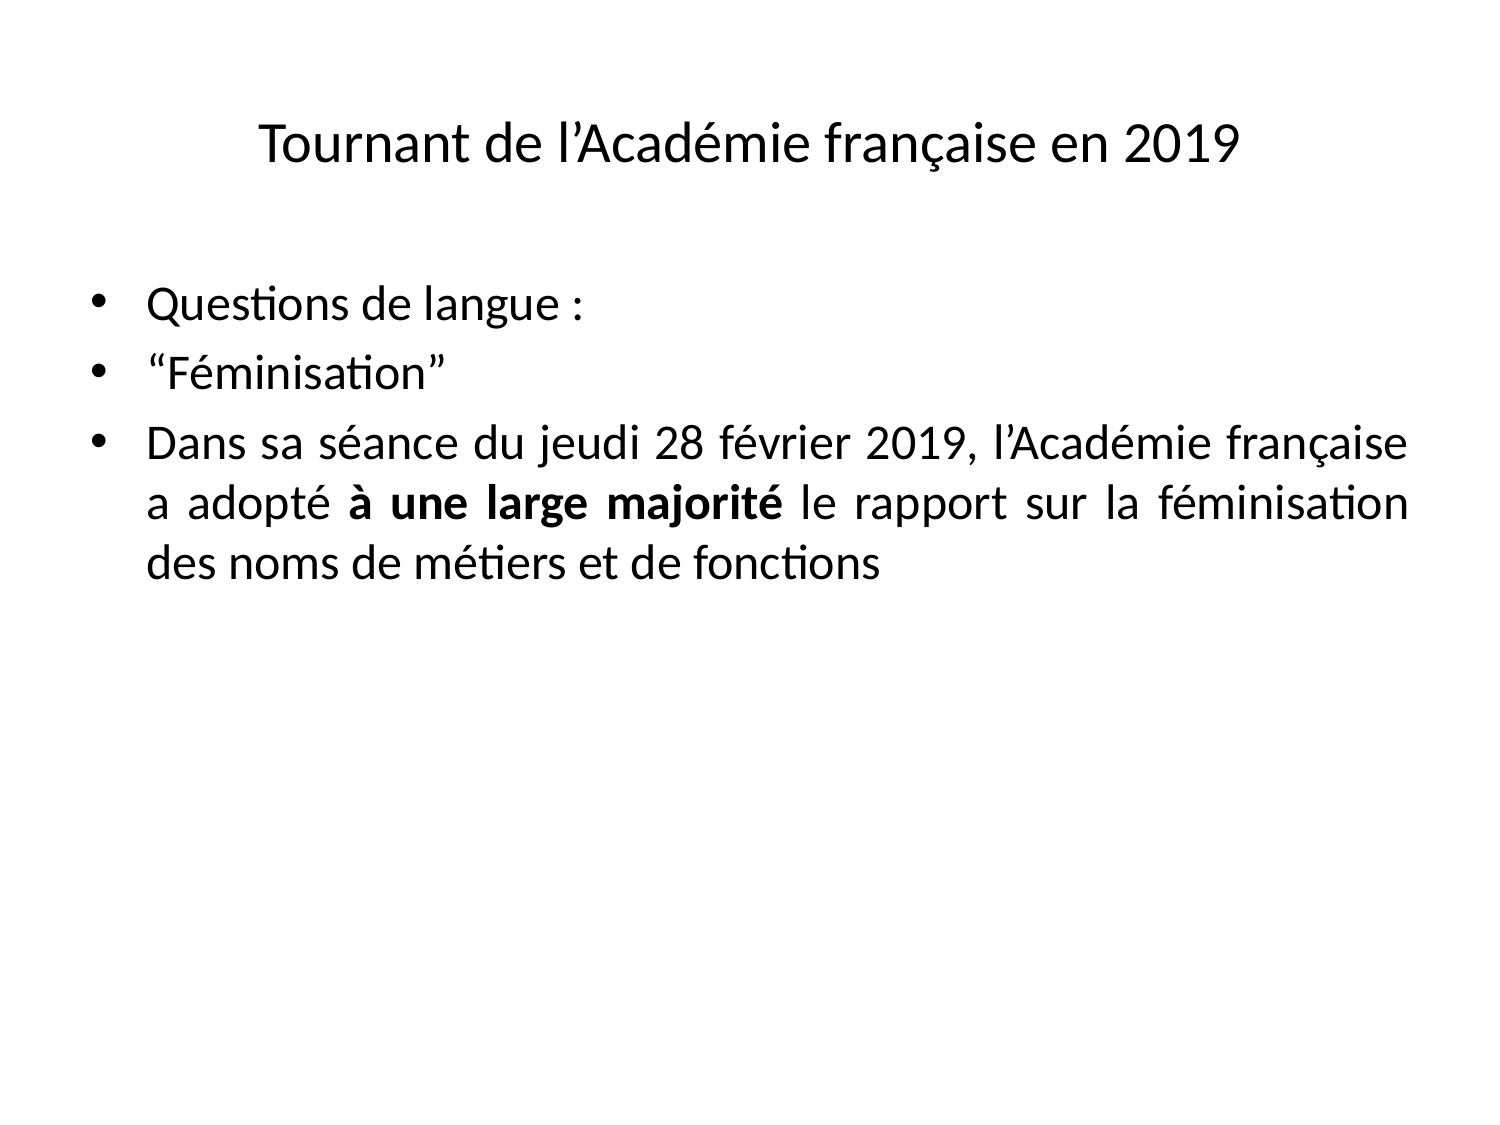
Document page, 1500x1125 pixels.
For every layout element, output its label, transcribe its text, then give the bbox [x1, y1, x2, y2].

title Tournant de l’Académie française en 2019 [75, 45, 1425, 233]
list Questions de langue : “Féminisation” Dans sa séance du jeudi 28 février 2019, l’Académie française a adopté à une large majorité le rapport sur la féminisation des noms de métiers et de fonctions [75, 262, 1425, 1005]
